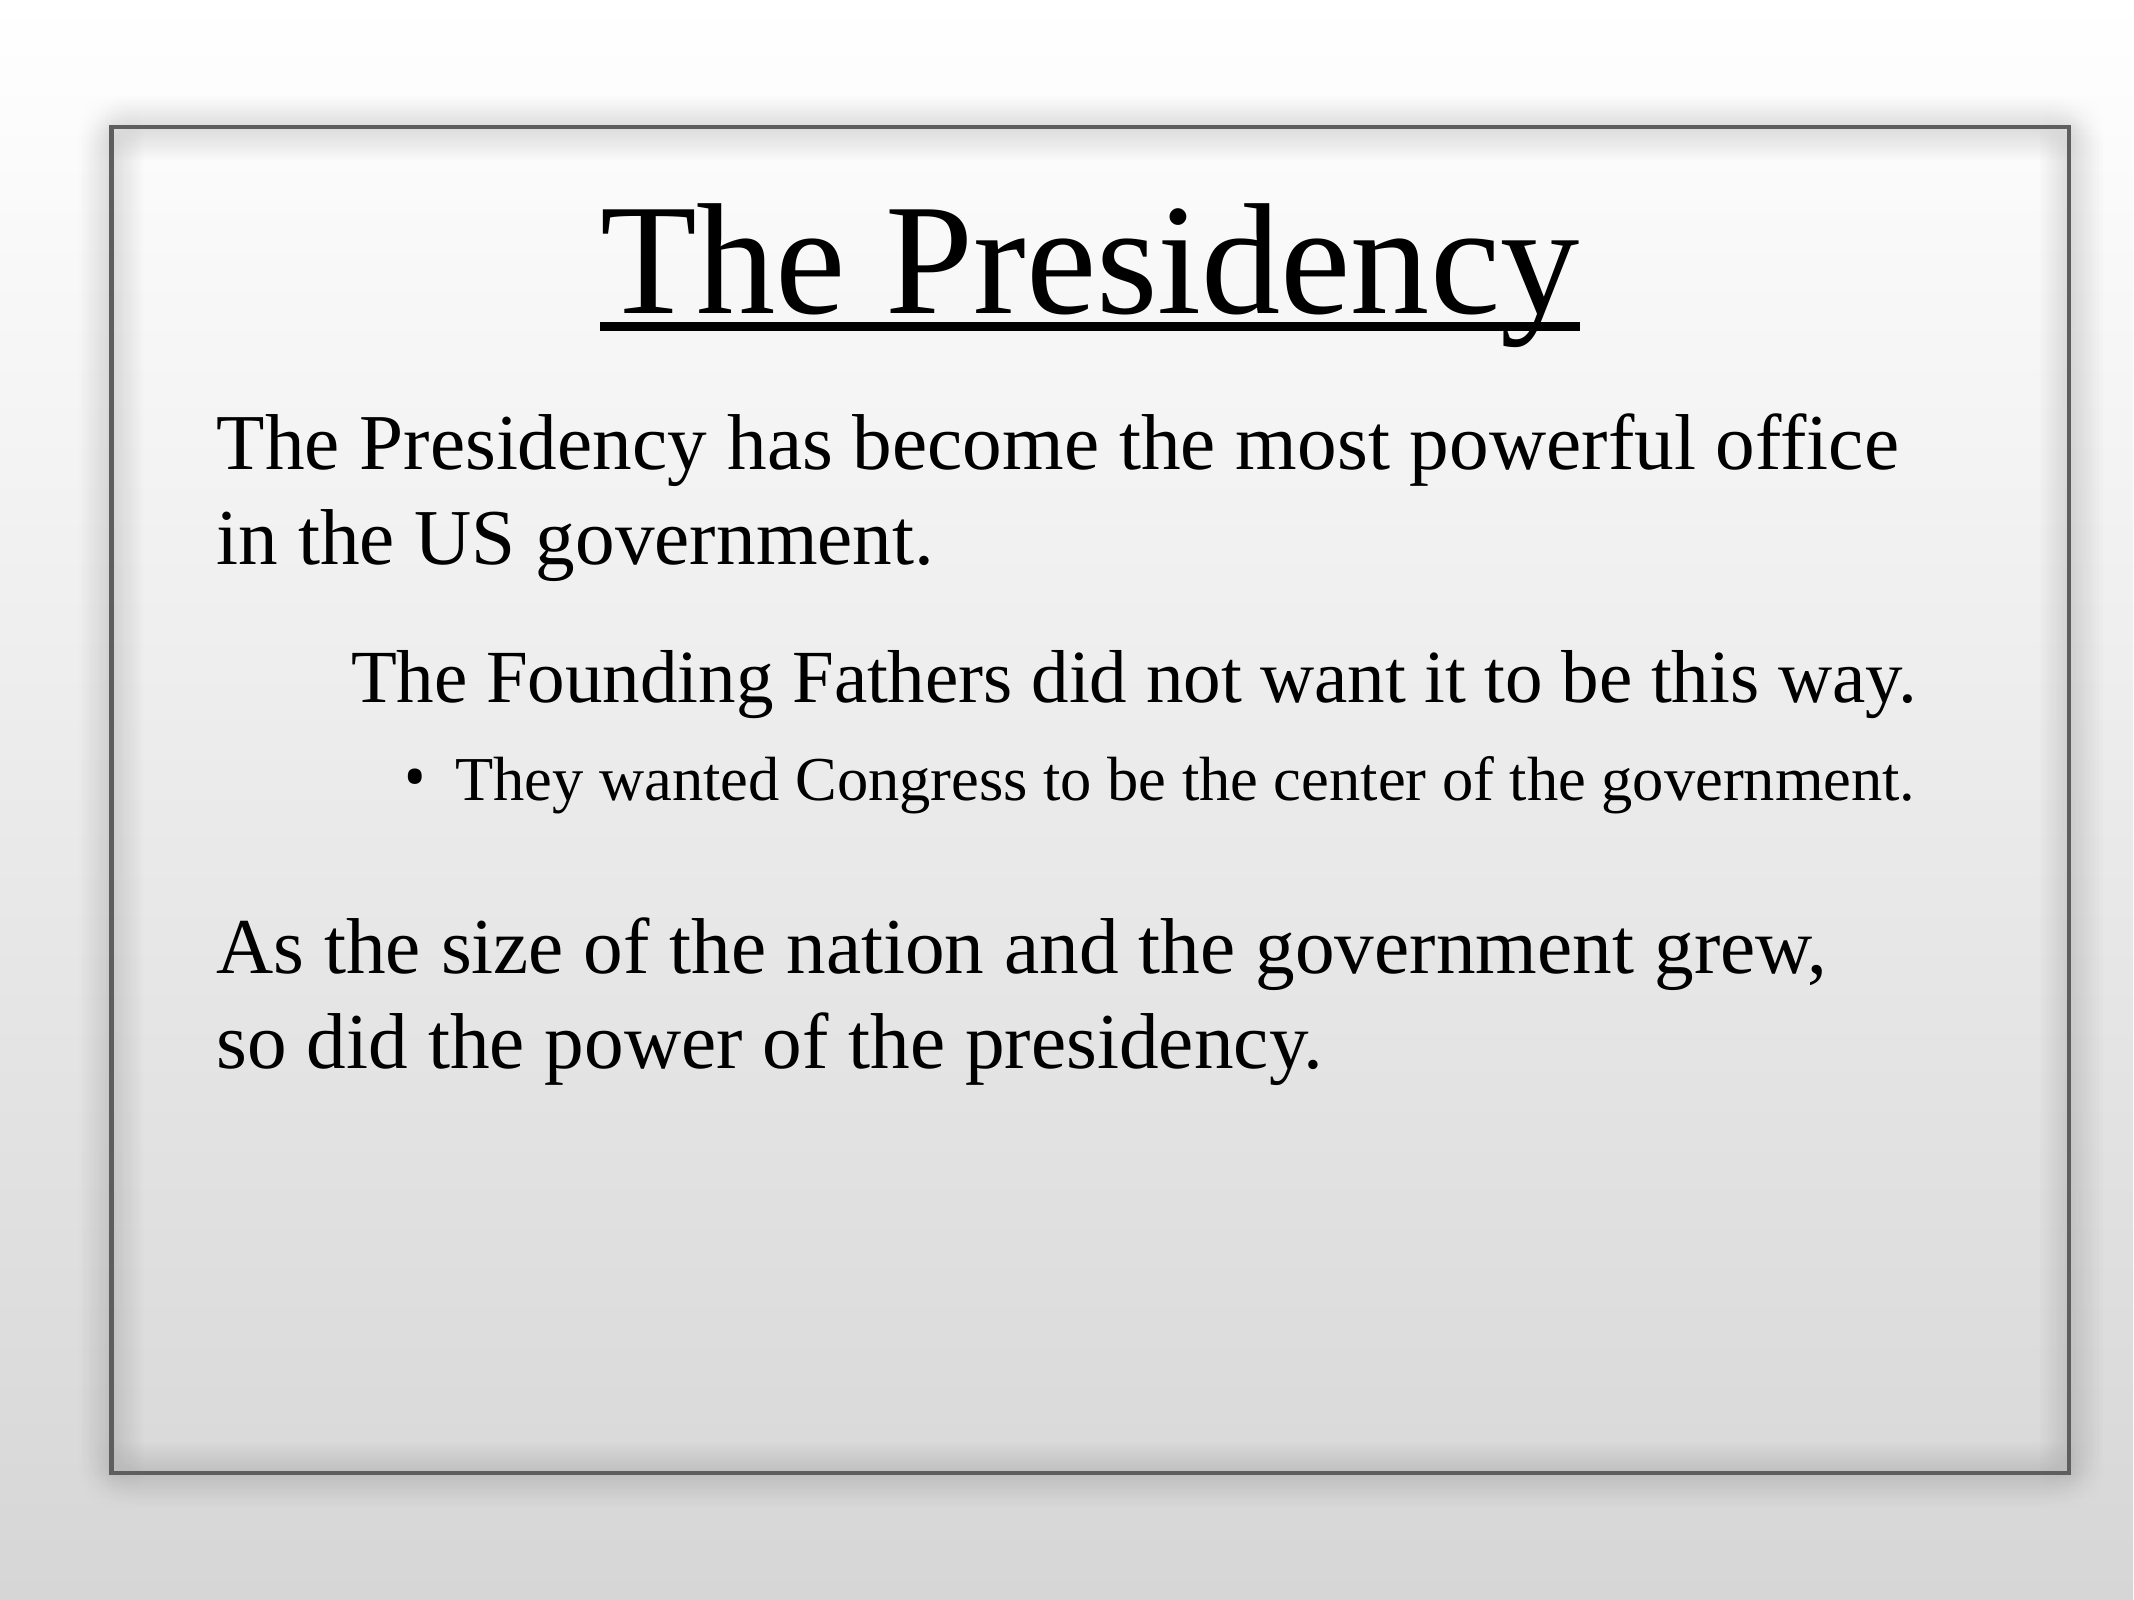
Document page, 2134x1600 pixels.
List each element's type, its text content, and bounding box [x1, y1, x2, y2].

text_box The Founding Fathers did not want it to be this way. They wanted Congress to be the center of the government. [342, 619, 2037, 822]
text_box [111, 127, 2070, 1473]
text_box As the size of the nation and the government grew, so did the power of the presidency. [208, 878, 1925, 1101]
text_box The Presidency [591, 146, 1589, 354]
